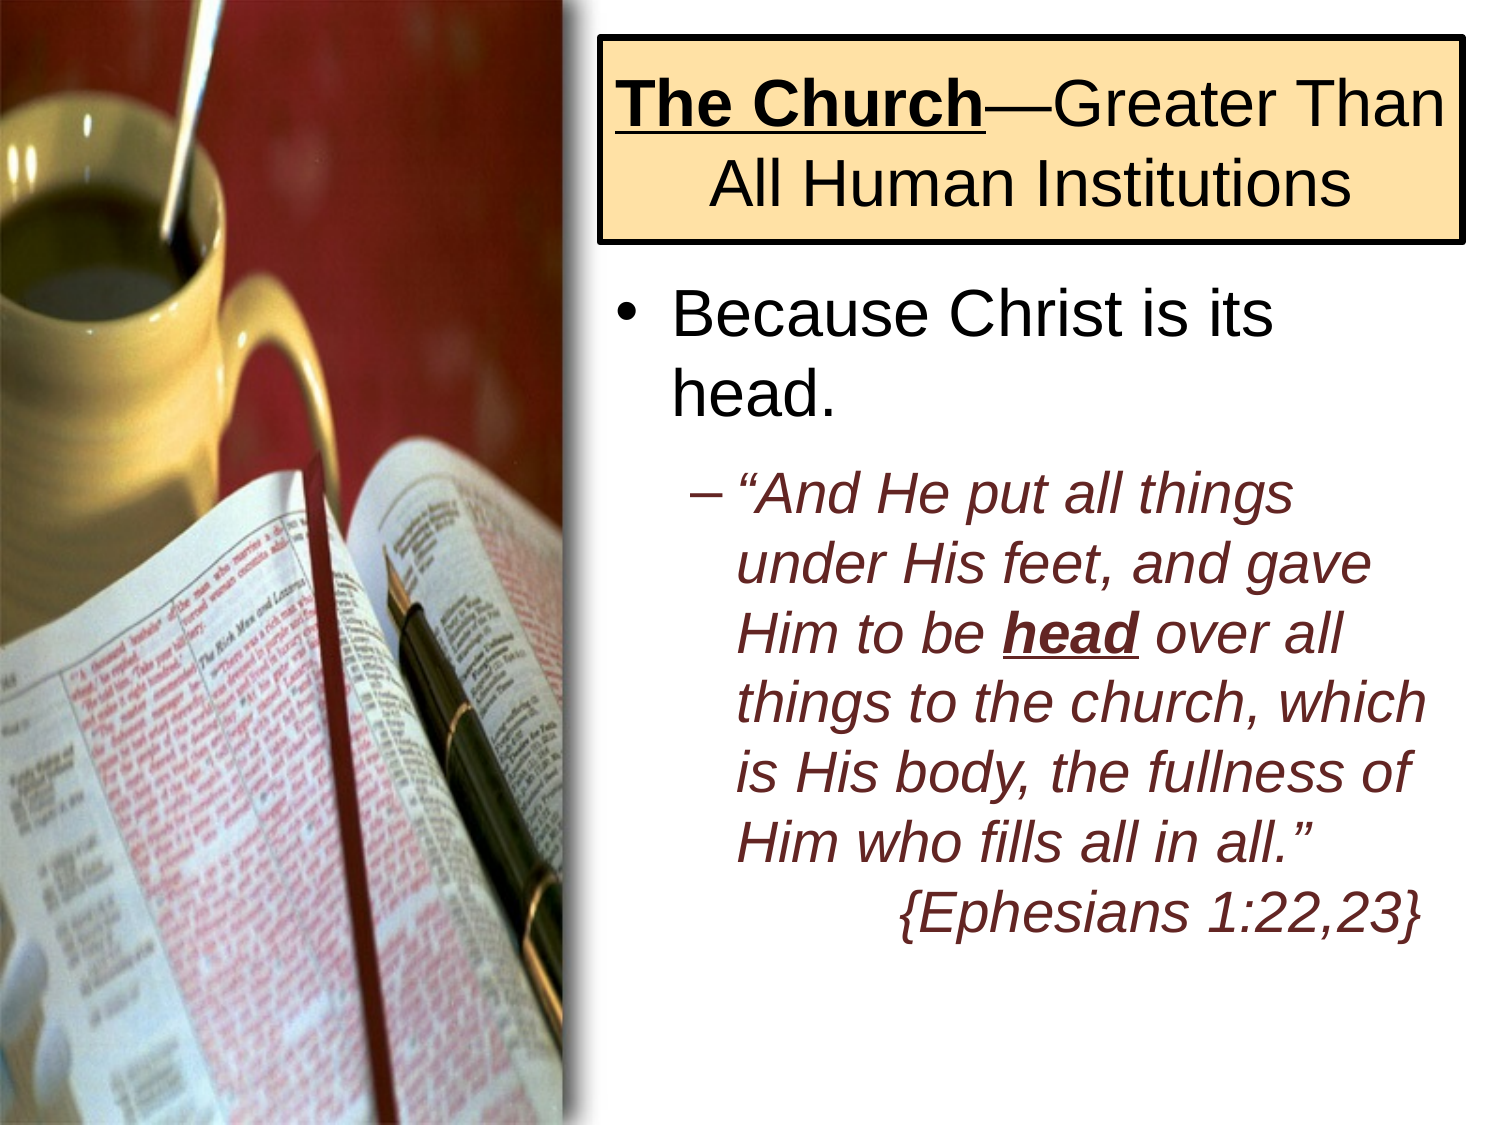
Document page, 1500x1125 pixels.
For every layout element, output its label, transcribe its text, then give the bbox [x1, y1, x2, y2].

list Because Christ is its head. “And He put all things under His feet, and gave Him to be head over all things to the church, which is His body, the fullness of Him who fills all in all.” {Ephesians 1:22,23} [600, 262, 1450, 1088]
picture [0, 0, 1500, 1125]
title The Church—Greater Than All Human Institutions [600, 37, 1463, 243]
